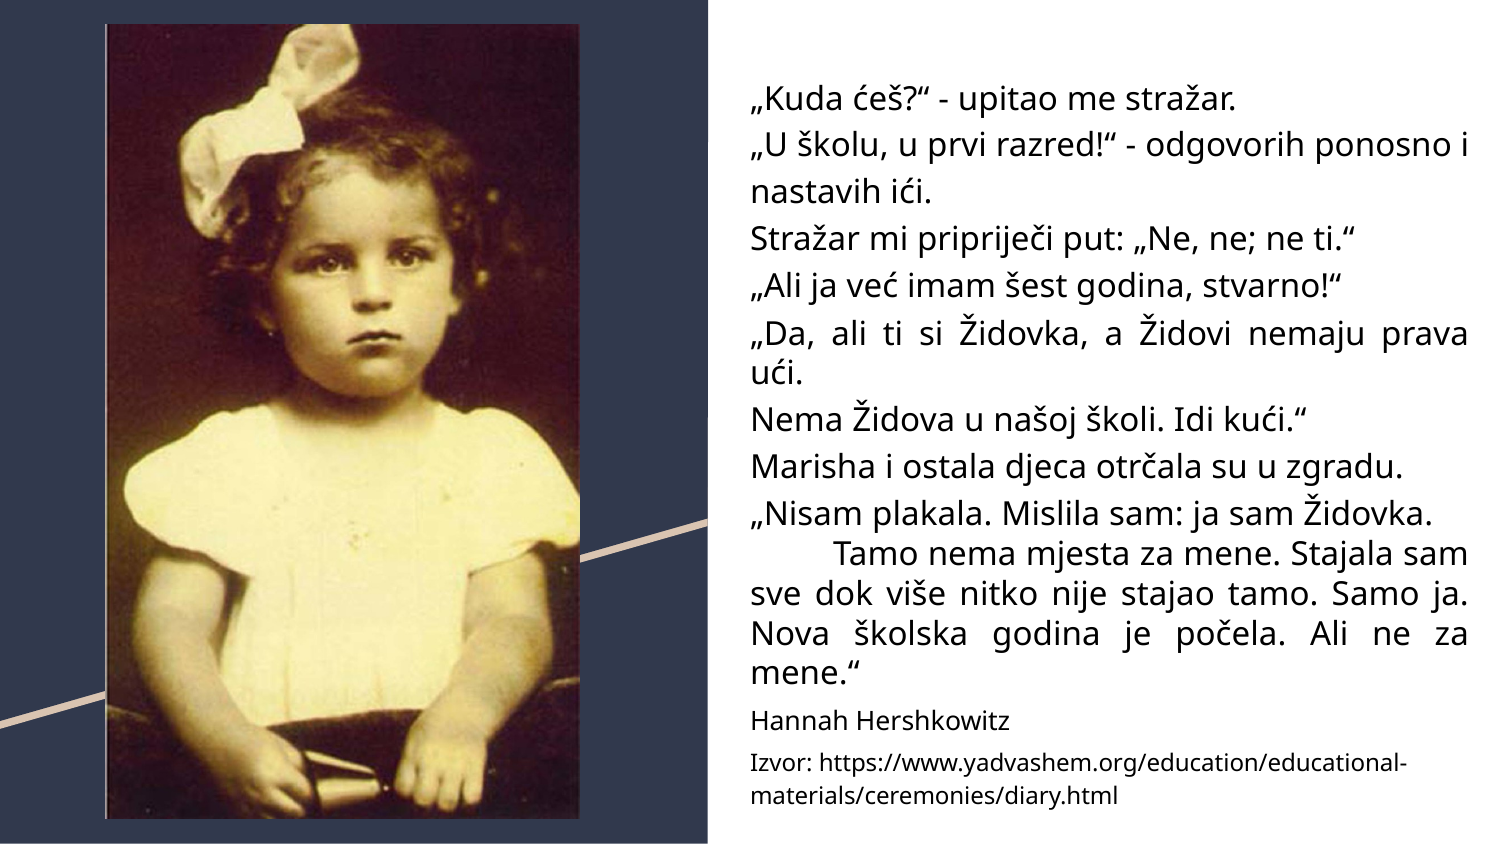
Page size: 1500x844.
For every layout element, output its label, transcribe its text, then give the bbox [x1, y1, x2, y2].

picture [104, 24, 580, 819]
list „Kuda ćeš?“ - upitao me stražar. „U školu, u prvi razred!“ - odgovorih ponosno i nastavih ići. Stražar mi pripriječi put: „Ne, ne; ne ti.“ „Ali ja već imam šest godina, stvarno!“ „Da, ali ti si Židovka, a Židovi nemaju prava ući. Nema Židova u našoj školi. Idi kući.“ Marisha i ostala djeca otrčala su u zgradu. „Nisam plakala. Mislila sam: ja sam Židovka. Tamo nema mjesta za mene. Stajala sam sve dok više nitko nije stajao tamo. Samo ja. Nova školska godina je počela. Ali ne za mene.“ Hannah Hershkowitz Izvor: https://www.yadvashem.org/education/educational-materials/ceremonies/diary.html [735, 61, 1485, 844]
